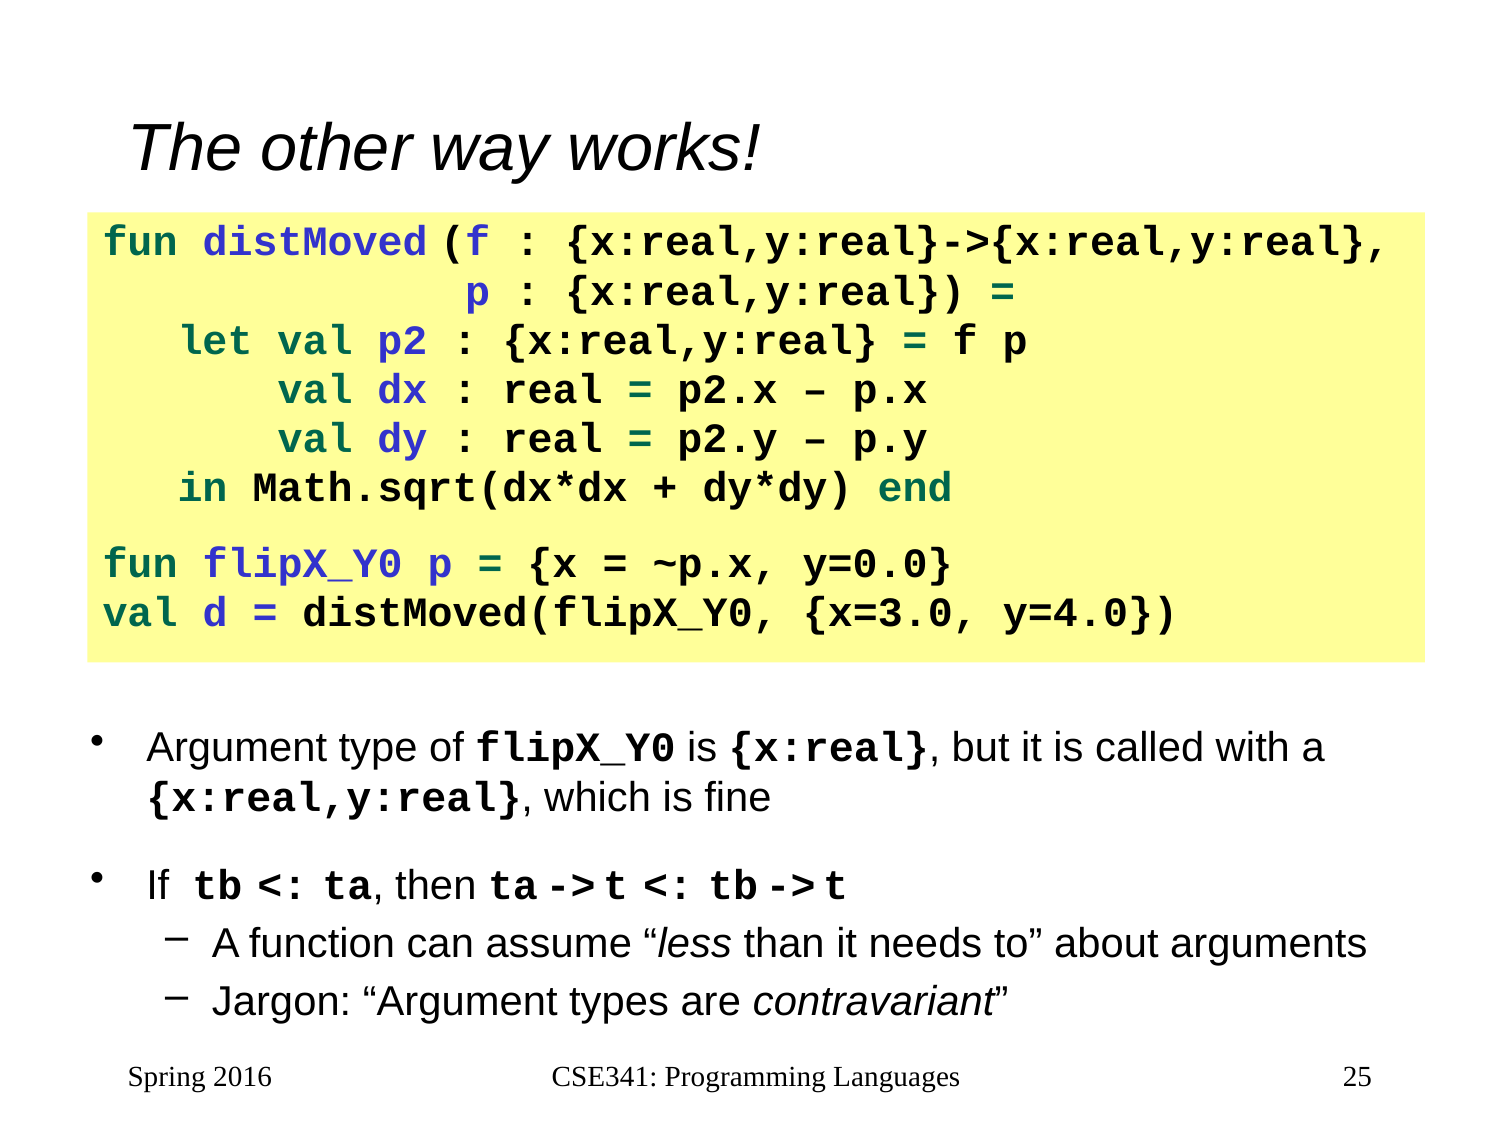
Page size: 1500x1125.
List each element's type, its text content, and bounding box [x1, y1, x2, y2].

slide_number Spring 2016 [112, 1049, 426, 1125]
footer CSE341: Programming Languages [474, 1049, 1038, 1125]
text_box fun distMoved (f : {x:real,y:real}->{x:real,y:real}, p : {x:real,y:real}) = let val p2 : {x:real,y:real} = f p val dx : real = p2.x – p.x val dy : real = p2.y – p.y in Math.sqrt(dx*dx + dy*dy) end fun flipX_Y0 p = {x = ~p.x, y=0.0} val d = distMoved(flipX_Y0, {x=3.0, y=4.0}) [87, 212, 1425, 663]
list Argument type of flipX_Y0 is {x:real}, but it is called with a {x:real,y:real}, which is fine If tb <: ta, then ta -> t <: tb -> t A function can assume “less than it needs to” about arguments Jargon: “Argument types are contravariant” [74, 712, 1438, 1038]
slide_number 25 [1074, 1049, 1388, 1125]
title The other way works! [112, 49, 1388, 212]
